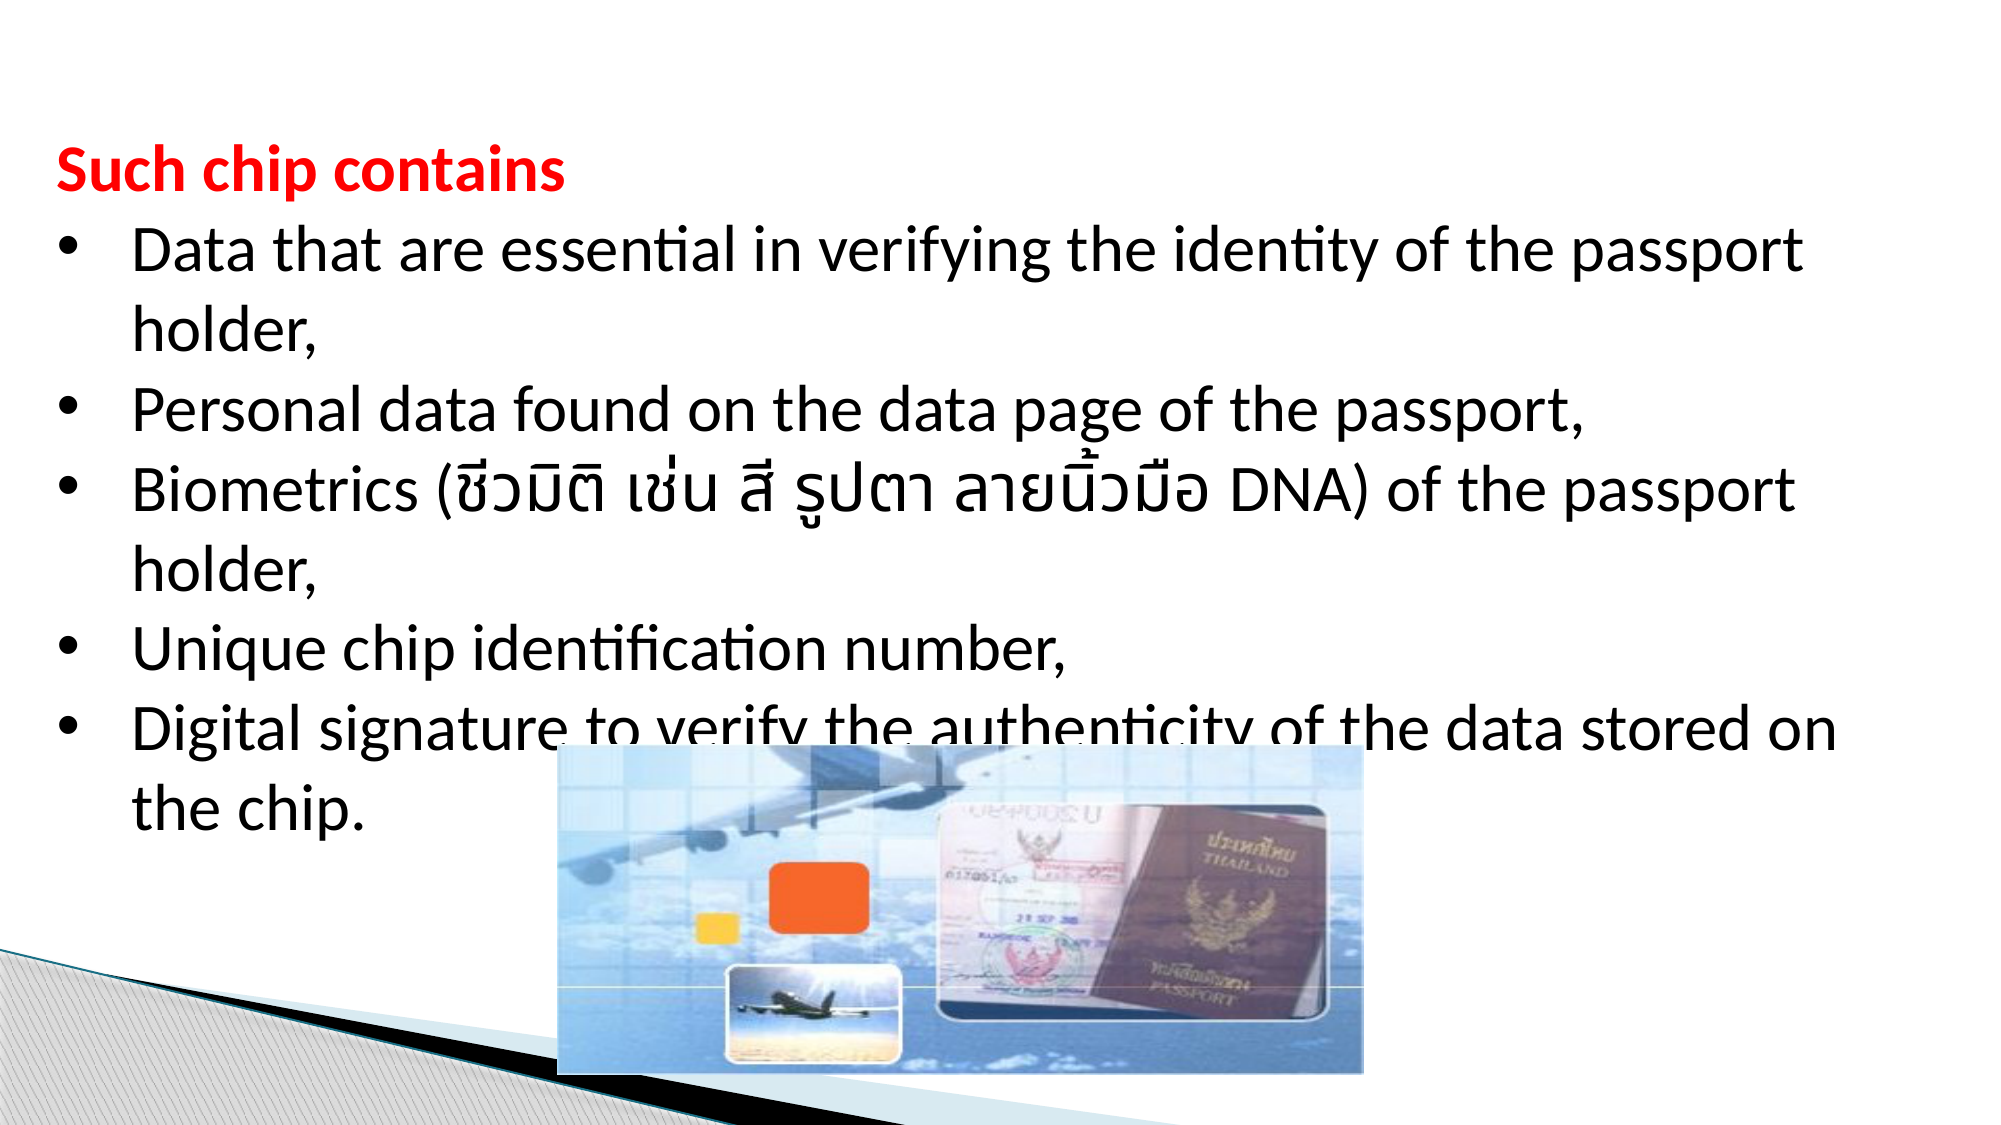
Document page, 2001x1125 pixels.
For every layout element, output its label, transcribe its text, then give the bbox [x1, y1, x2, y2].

picture [557, 744, 1365, 1075]
text_box Such chip contains Data that are essential in verifying the identity of the passport holder, Personal data found on the data page of the passport, Biometrics (ชีวมิติ เช่น สี รูปตา ลายนิ้วมือ DNA) of the passport holder, Unique chip identification number, Digital signature to verify the authenticity of the data stored on the chip. [41, 117, 1933, 852]
